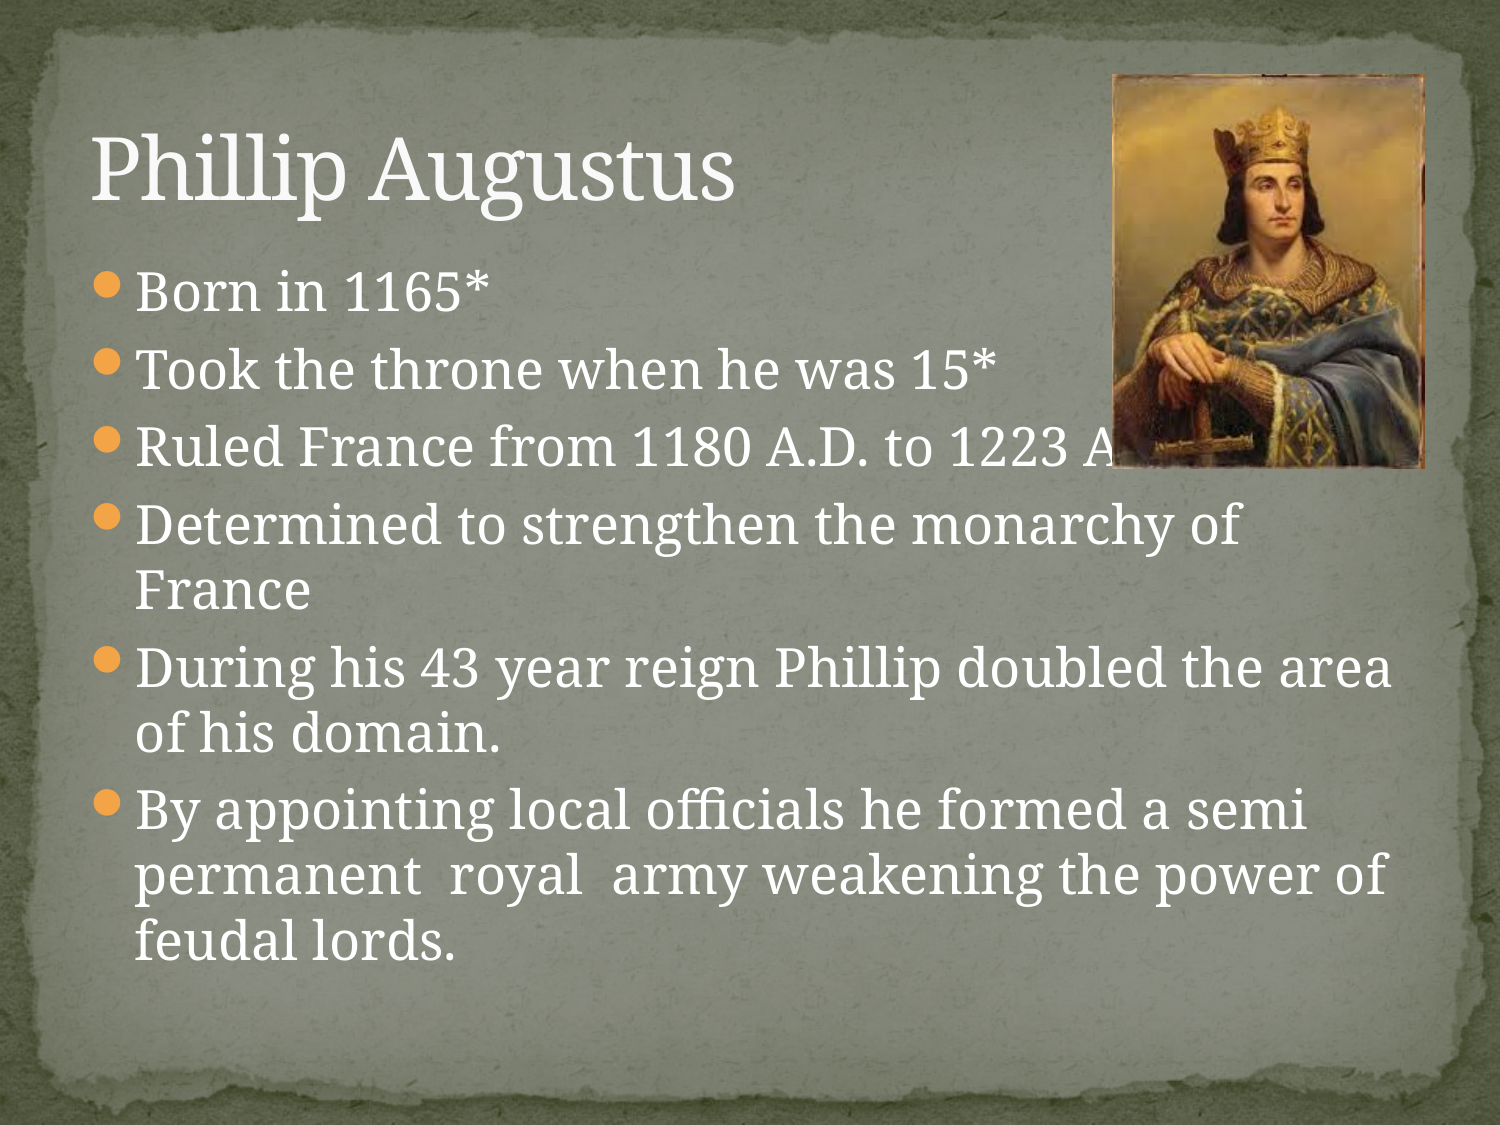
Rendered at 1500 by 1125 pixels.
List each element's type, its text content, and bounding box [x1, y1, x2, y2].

picture [1112, 74, 1425, 469]
title Phillip Augustus [74, 24, 1425, 225]
list Born in 1165* Took the throne when he was 15* Ruled France from 1180 A.D. to 1223 A.D. Determined to strengthen the monarchy of France During his 43 year reign Phillip doubled the area of his domain. By appointing local officials he formed a semi permanent royal army weakening the power of feudal lords. [75, 249, 1425, 1000]
